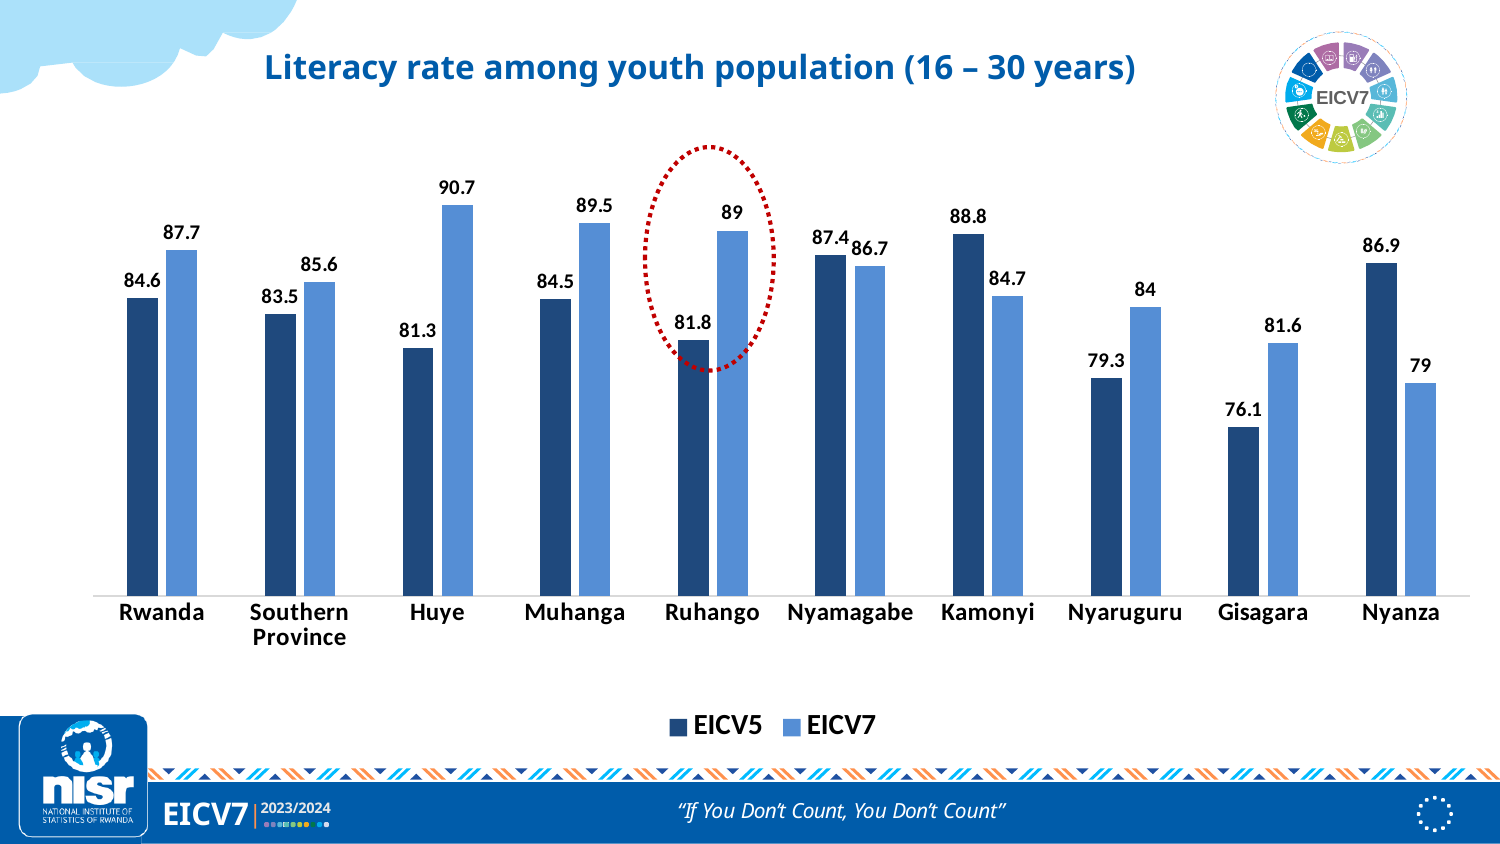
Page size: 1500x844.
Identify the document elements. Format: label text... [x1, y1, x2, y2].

text_box [0, 0, 297, 94]
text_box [0, 713, 1500, 844]
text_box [1275, 31, 1408, 137]
chart [74, 138, 1473, 749]
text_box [1277, 112, 1285, 131]
title Literacy rate among youth population (16 – 30 years) [127, 45, 1269, 87]
